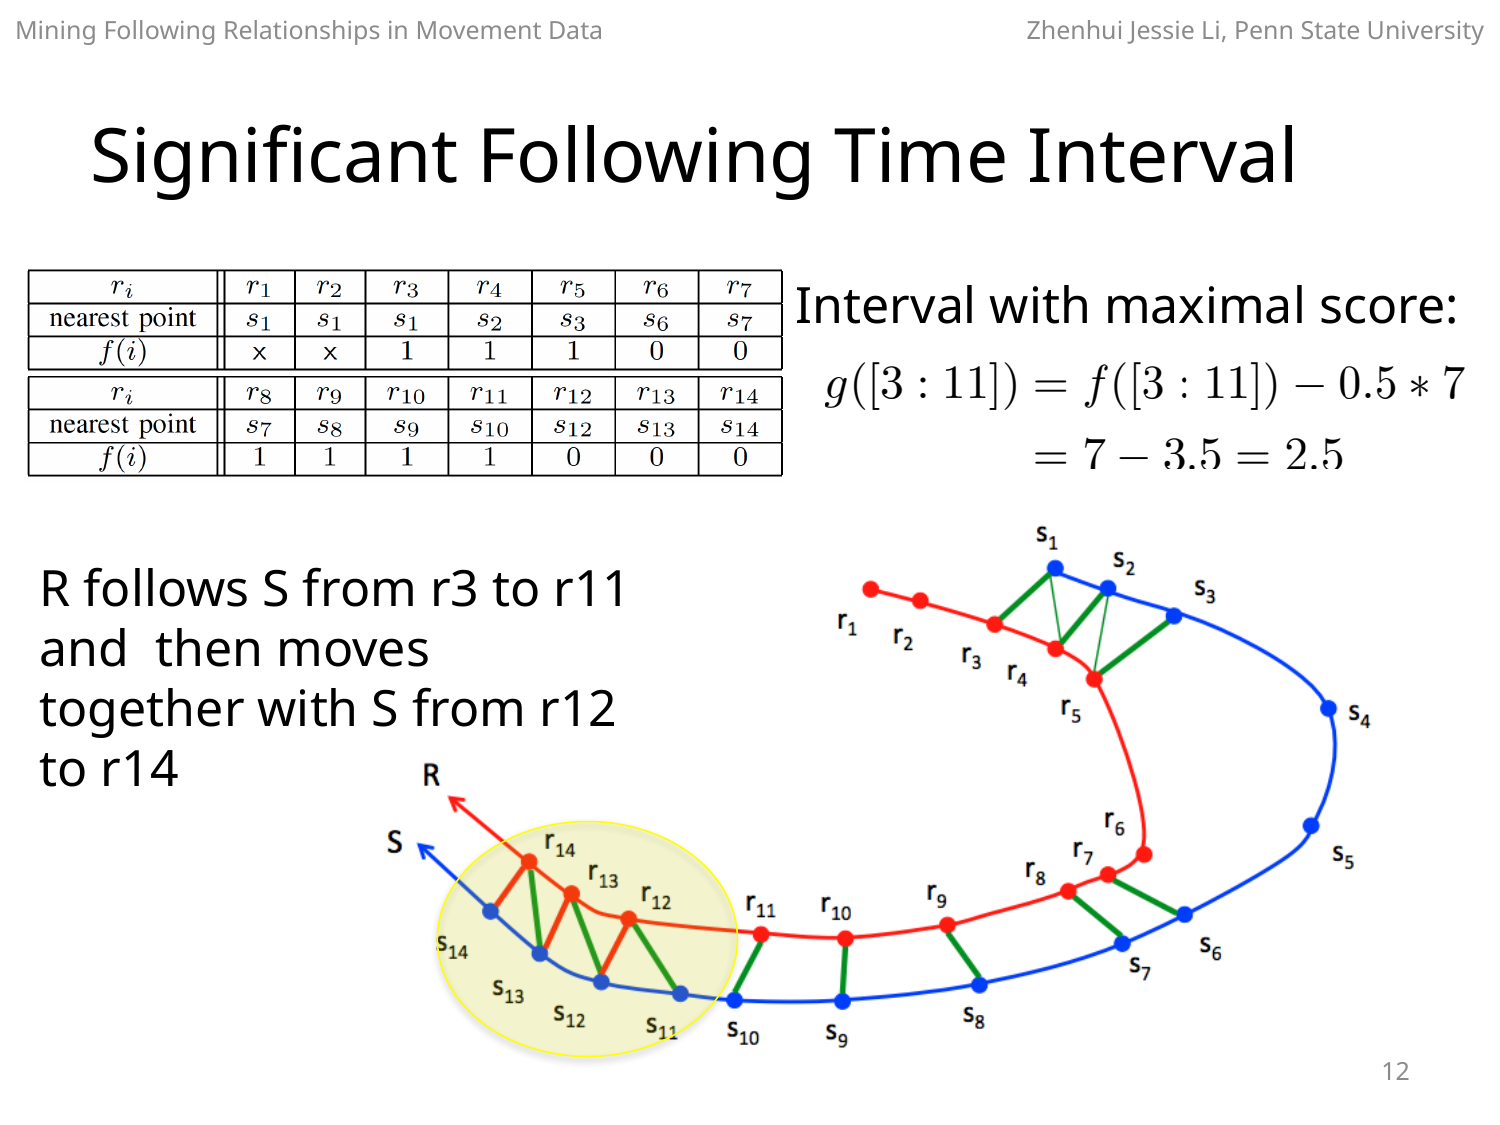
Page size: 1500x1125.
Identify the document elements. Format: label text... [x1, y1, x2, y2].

text_box R follows S from r3 to r11 and then moves together with S from r12 to r14 [24, 548, 369, 804]
title Significant Following Time Interval [75, 87, 1425, 218]
text_box Interval with maximal score: [788, 265, 1474, 341]
picture [824, 362, 1465, 470]
picture [24, 265, 1395, 1057]
slide_number 12 [1074, 1042, 1425, 1103]
